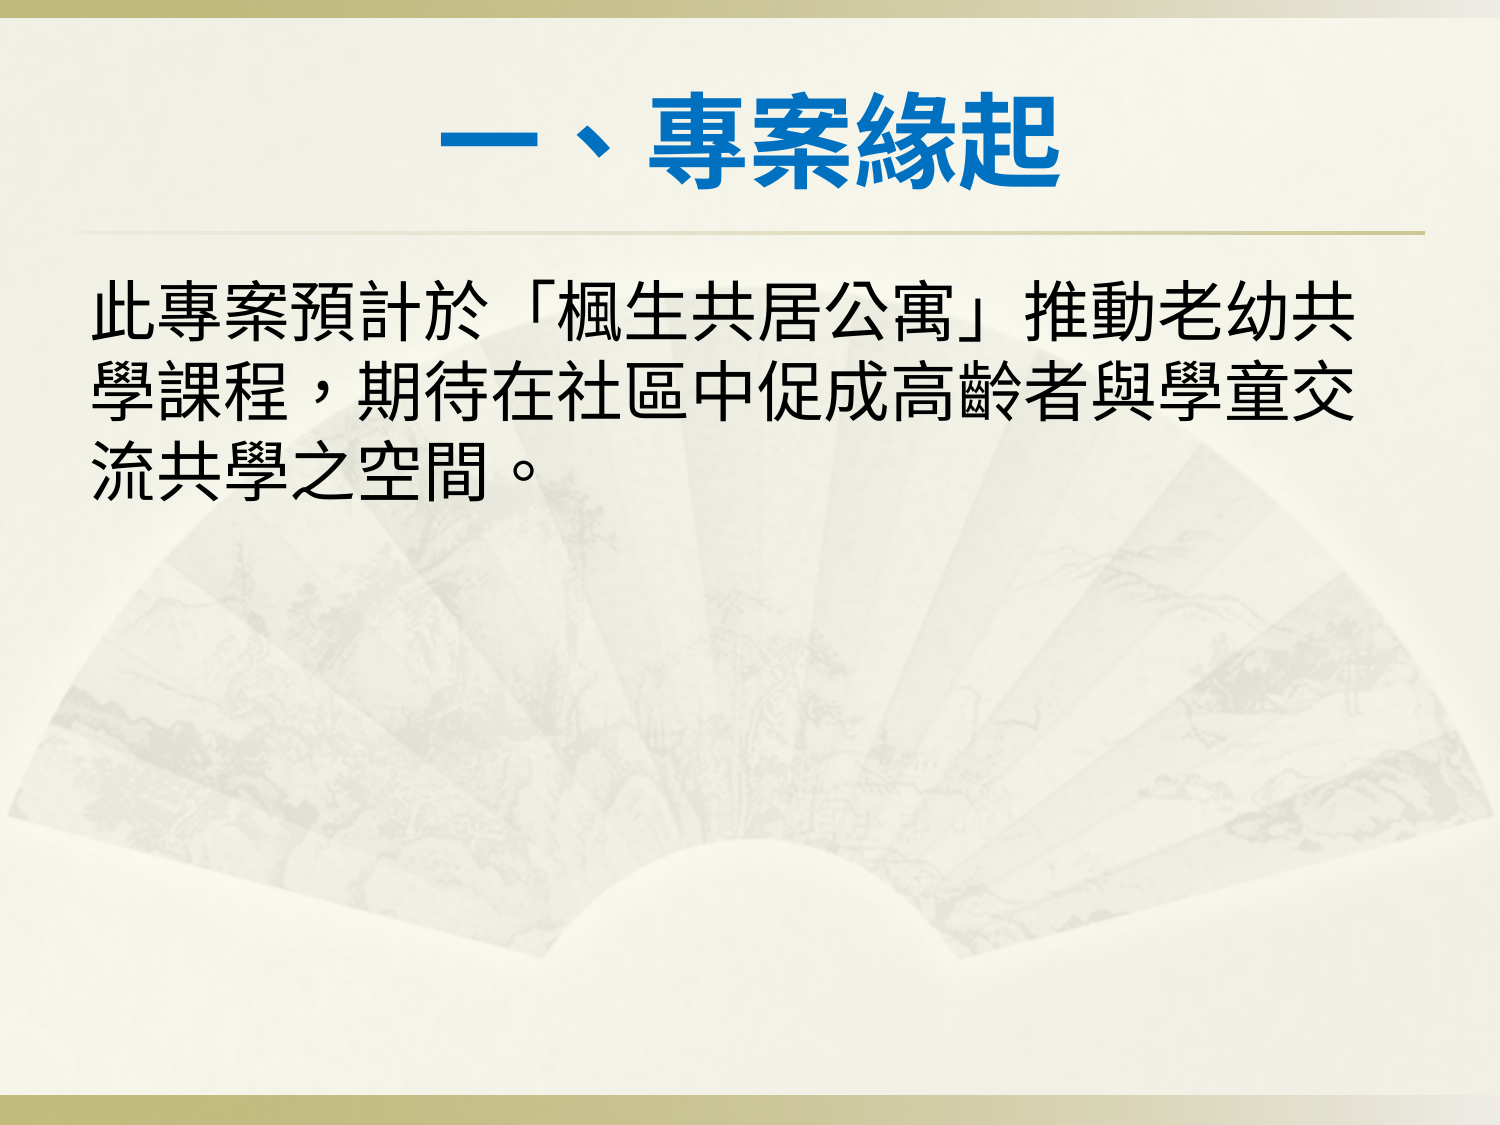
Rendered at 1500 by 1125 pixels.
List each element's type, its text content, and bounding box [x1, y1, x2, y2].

list 此專案預計於「楓生共居公寓」推動老幼共學課程，期待在社區中促成高齡者與學童交流共學之空間。 [75, 262, 1425, 1032]
title 一、專案緣起 [75, 45, 1425, 233]
